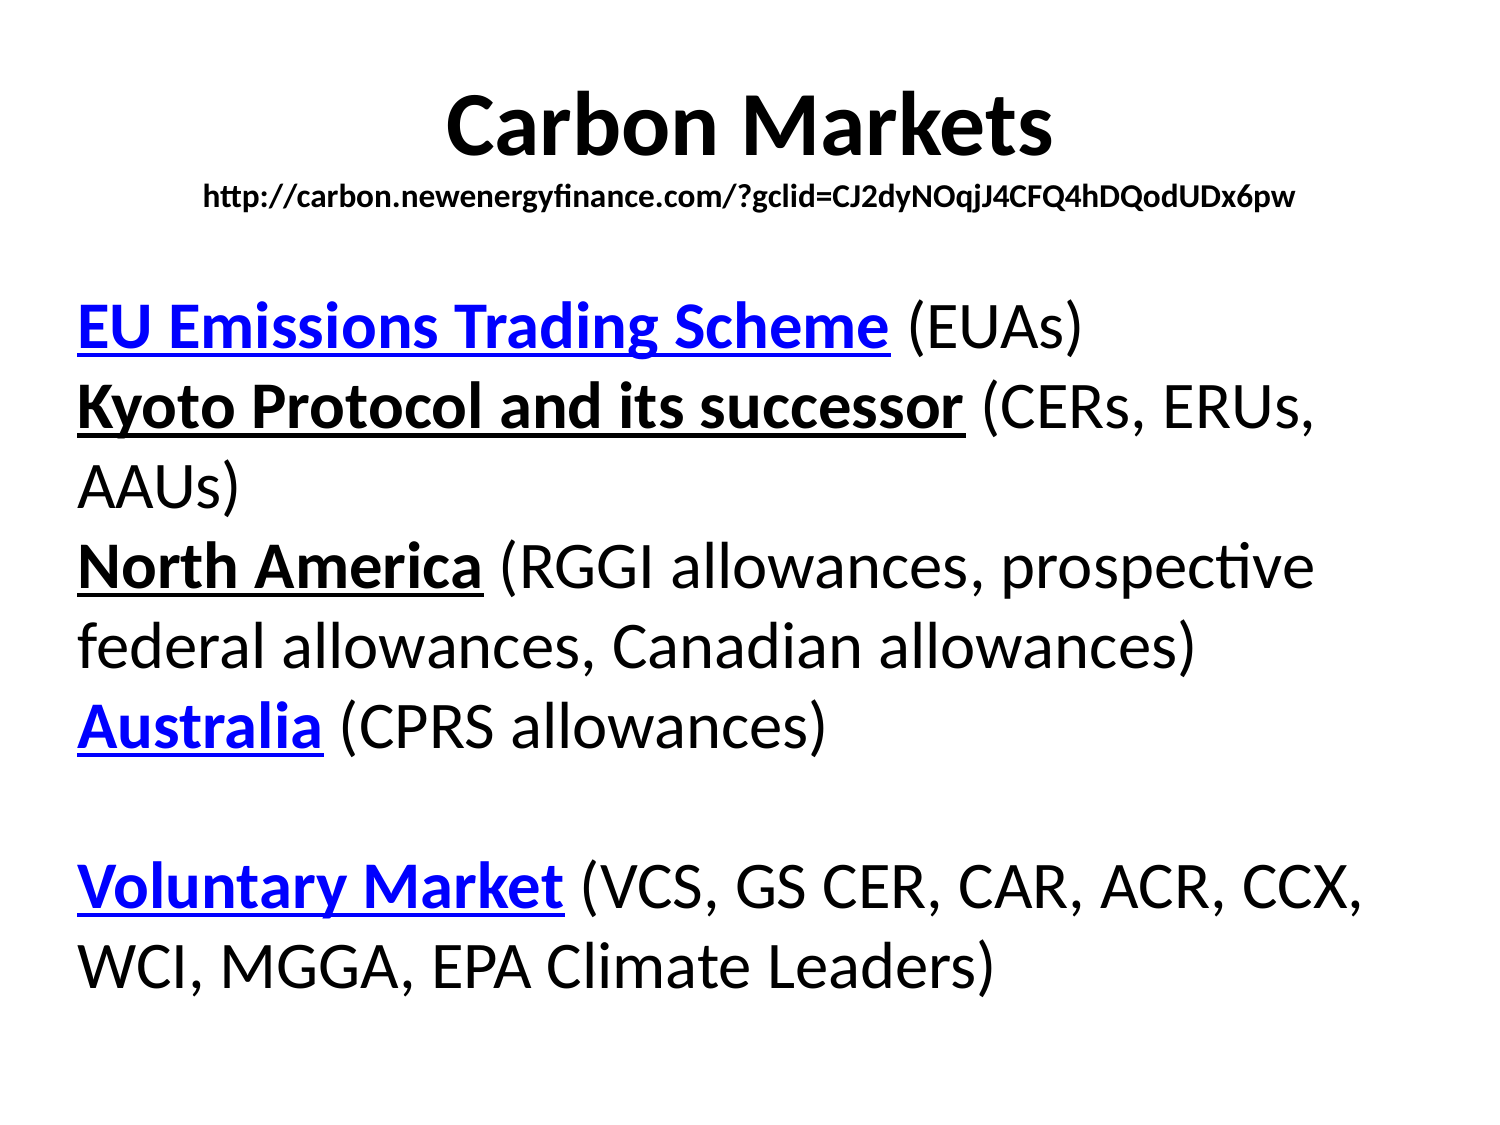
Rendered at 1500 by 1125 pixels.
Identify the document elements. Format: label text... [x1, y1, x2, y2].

title Carbon Markets http://carbon.newenergyfinance.com/?gclid=CJ2dyNOqjJ4CFQ4hDQodUDx6pw [75, 45, 1425, 233]
text_box EU Emissions Trading Scheme (EUAs) Kyoto Protocol and its successor (CERs, ERUs, AAUs) North America (RGGI allowances, prospective federal allowances, Canadian allowances) Australia (CPRS allowances) Voluntary Market (VCS, GS CER, CAR, ACR, CCX, WCI, MGGA, EPA Climate Leaders) [62, 274, 1450, 1010]
